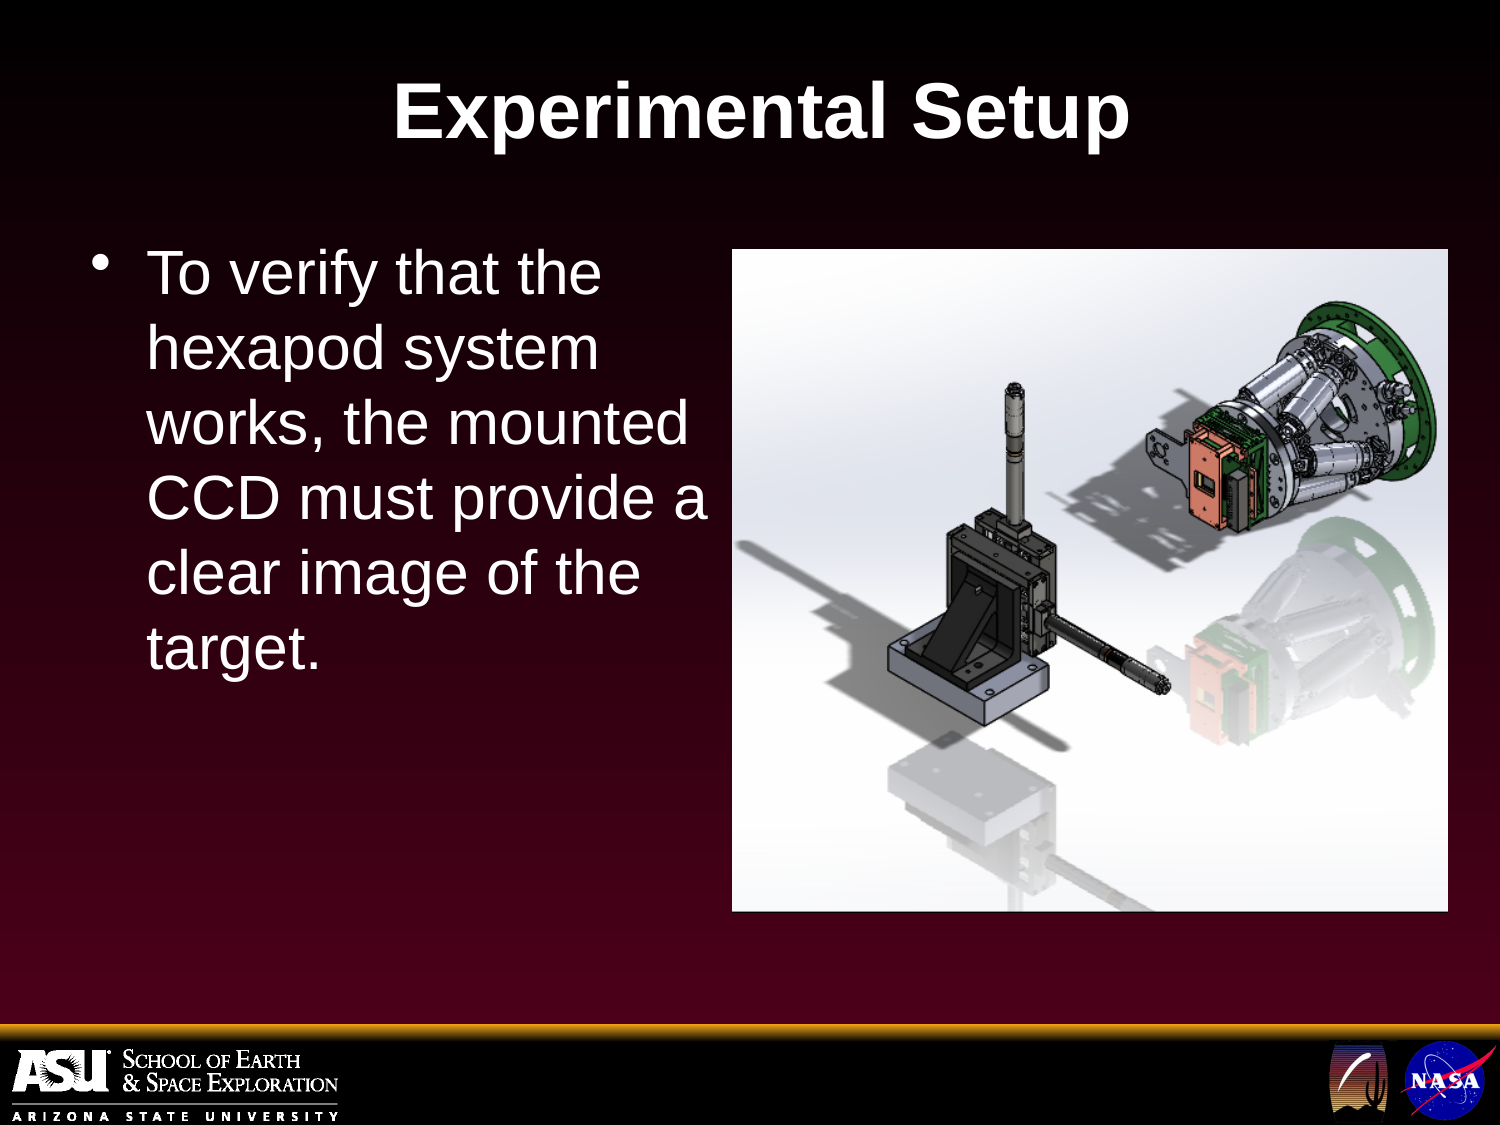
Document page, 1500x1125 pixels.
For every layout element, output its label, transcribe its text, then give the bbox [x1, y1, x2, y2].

title Experimental Setup [75, 37, 1450, 188]
list To verify that the hexapod system works, the mounted CCD must provide a clear image of the target. [75, 224, 754, 1000]
picture [732, 249, 1448, 913]
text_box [12, 1040, 1498, 1123]
